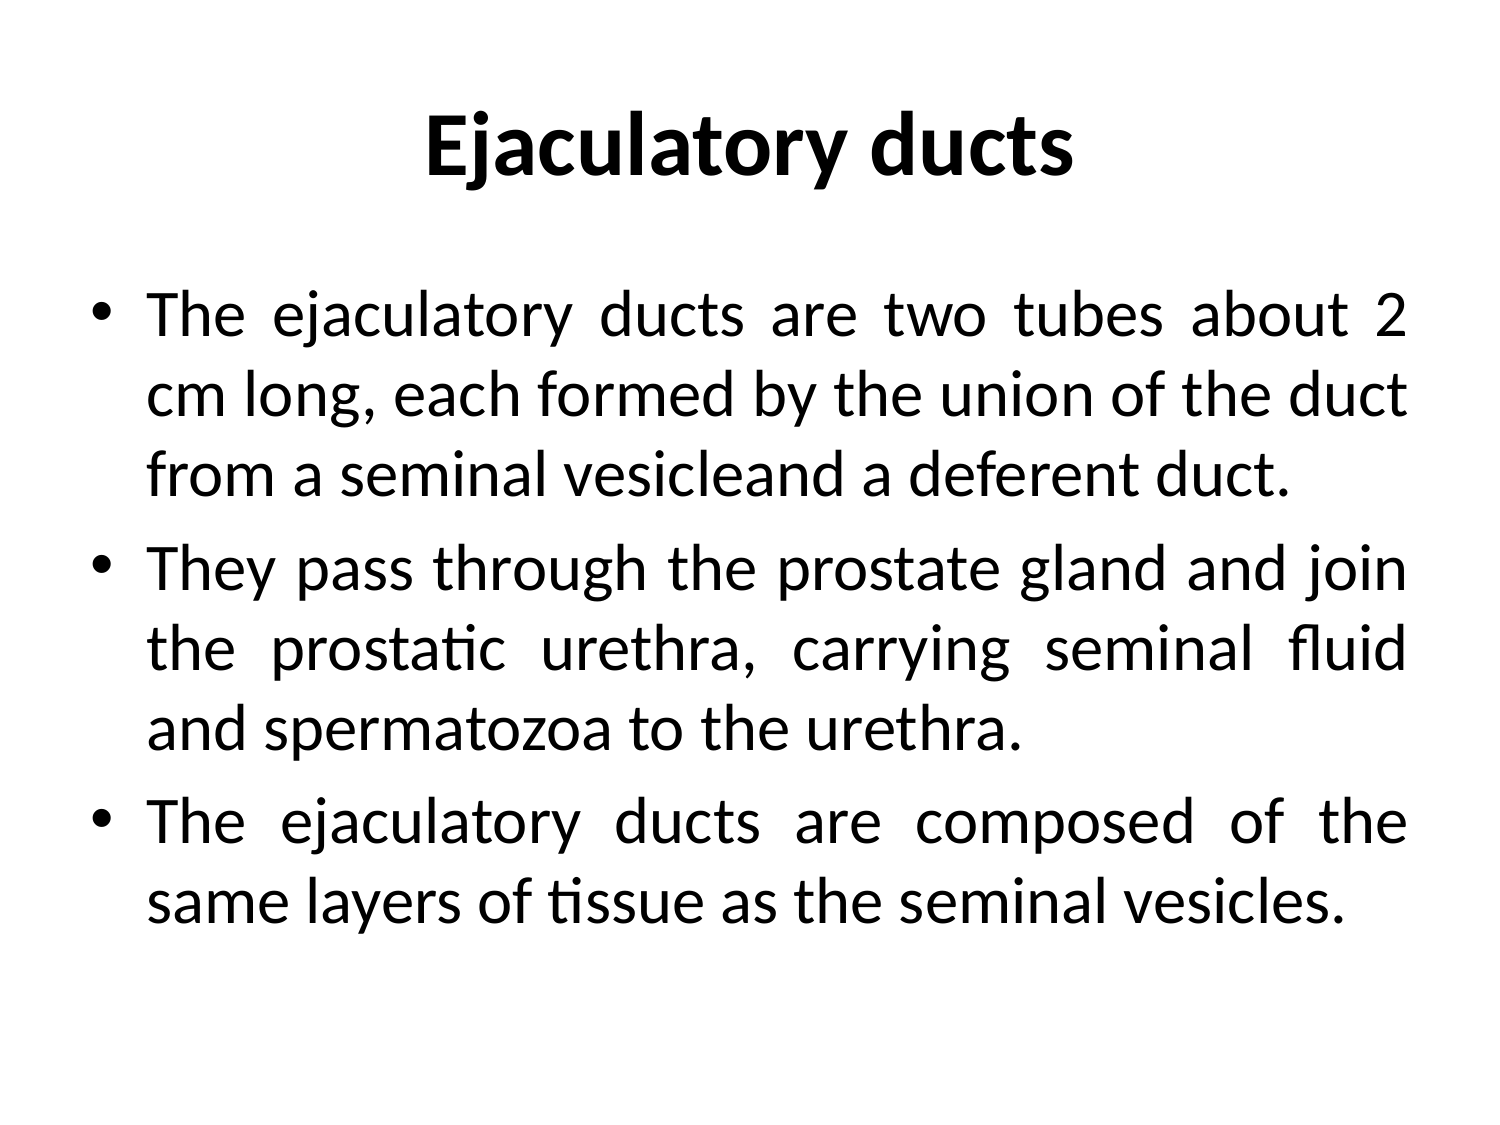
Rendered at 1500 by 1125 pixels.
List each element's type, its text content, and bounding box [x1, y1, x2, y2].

title Ejaculatory ducts [75, 45, 1425, 233]
list The ejaculatory ducts are two tubes about 2 cm long, each formed by the union of the duct from a seminal vesicleand a deferent duct. They pass through the prostate gland and join the prostatic urethra, carrying seminal fluid and spermatozoa to the urethra. The ejaculatory ducts are composed of the same layers of tissue as the seminal vesicles. [75, 262, 1425, 1050]
